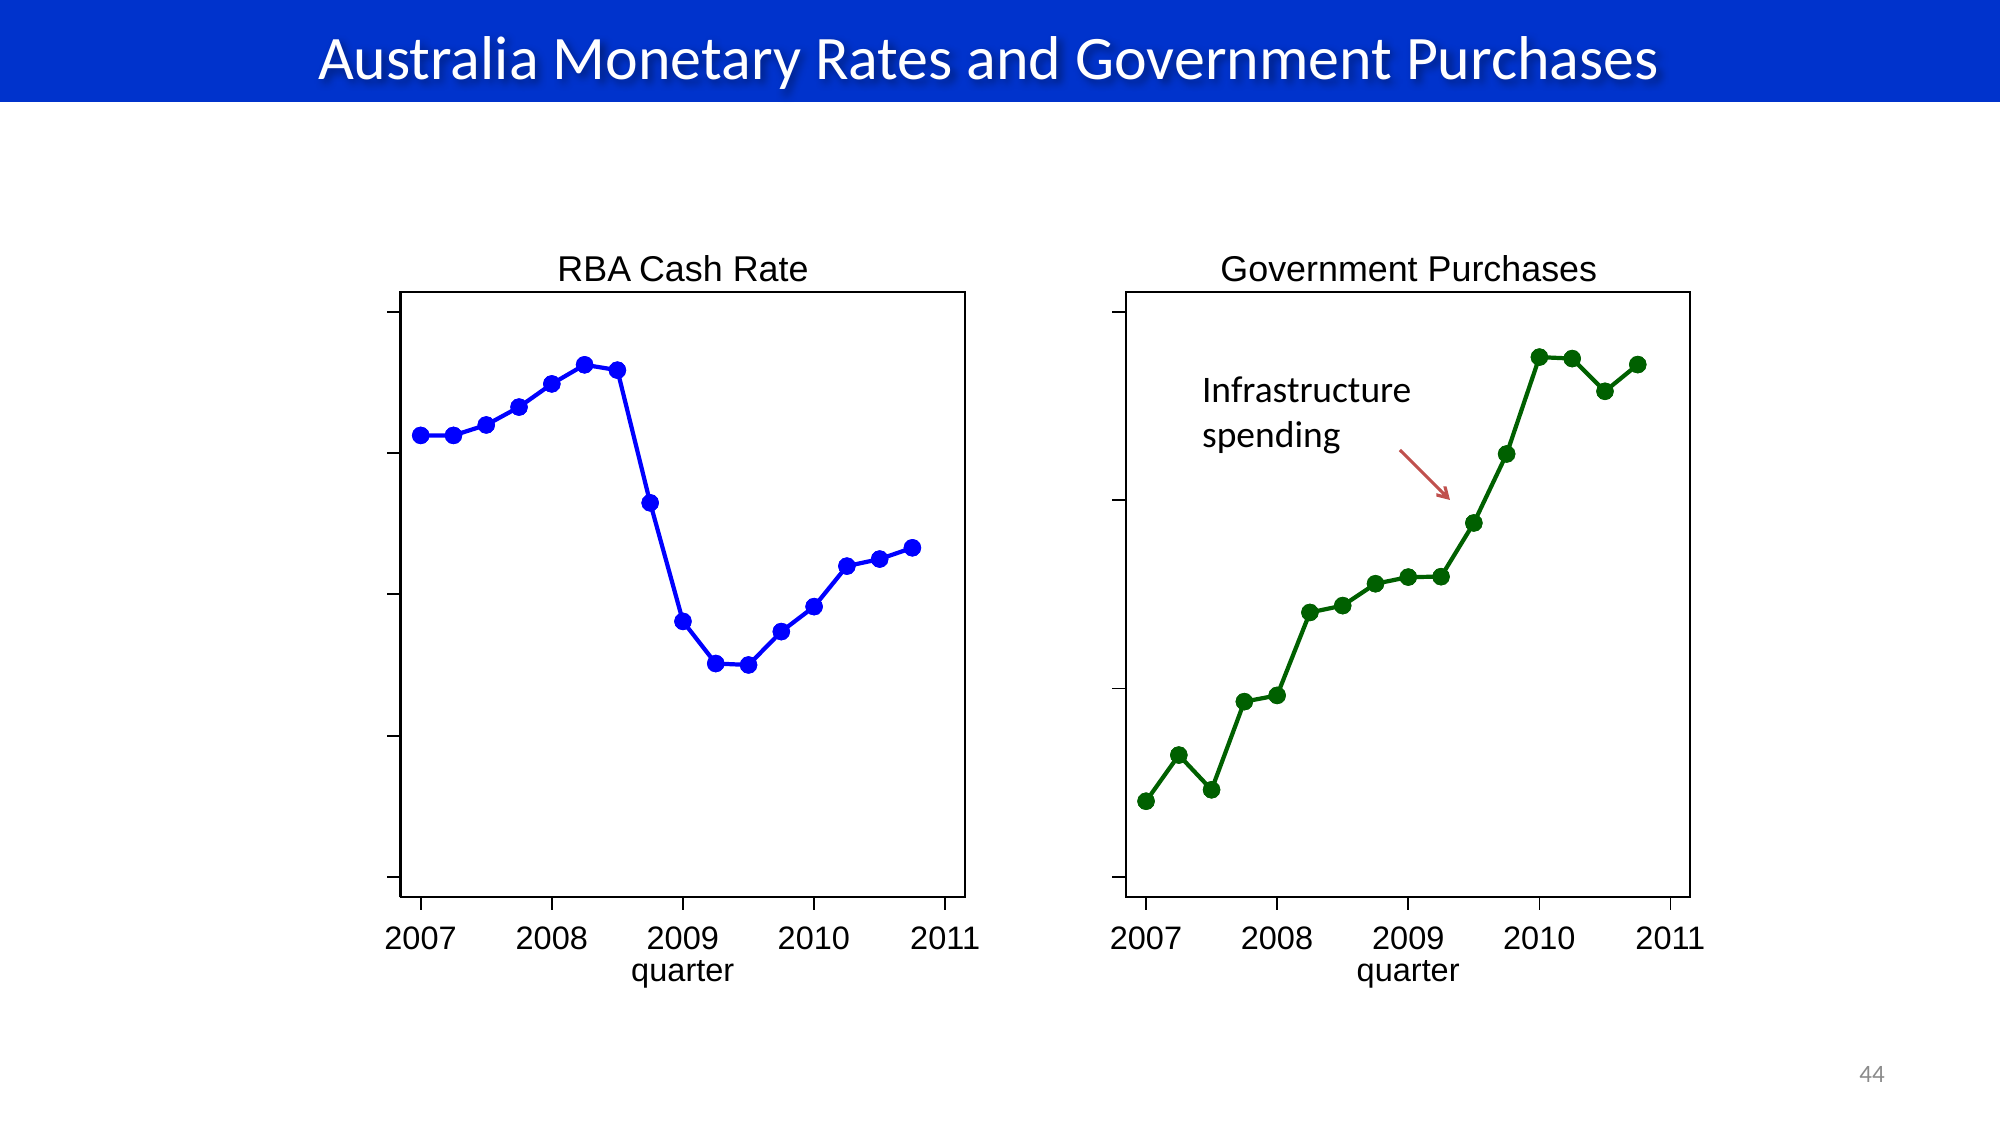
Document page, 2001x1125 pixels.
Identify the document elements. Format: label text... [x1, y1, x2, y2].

text_box Australia Monetary Rates and Government Purchases [132, 10, 1846, 100]
picture [254, 192, 1746, 1043]
text_box [0, 0, 2000, 102]
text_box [1399, 449, 1451, 501]
slide_number 44 [1433, 1042, 1900, 1103]
